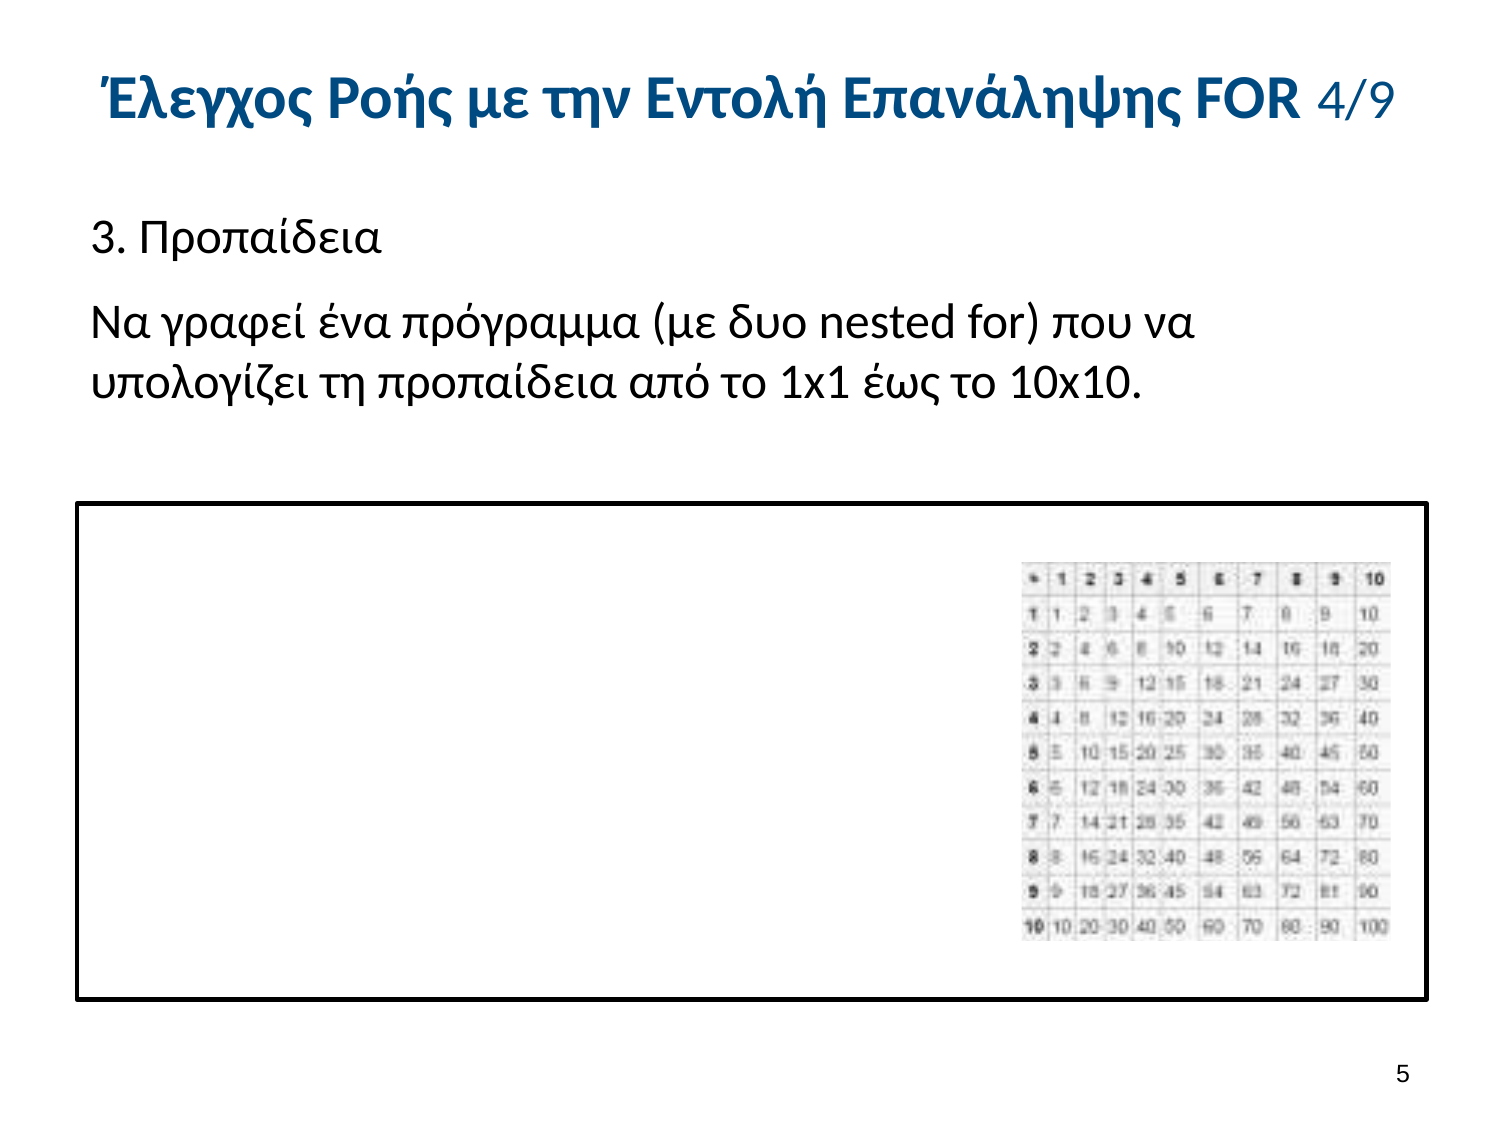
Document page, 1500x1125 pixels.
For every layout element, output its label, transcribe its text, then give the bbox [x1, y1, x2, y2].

title Έλεγχος Ροής με την Εντολή Επανάληψης FOR 4/9 [76, 19, 1427, 169]
text_box [75, 501, 1429, 1002]
picture [1021, 562, 1391, 941]
slide_number 4 [1074, 1042, 1425, 1103]
list 3. Προπαίδεια Να γραφεί ένα πρόγραμμα (με δυο nested for) που να υπολογίζει τη προπαίδεια από το 1x1 έως το 10x10. [75, 196, 1425, 457]
